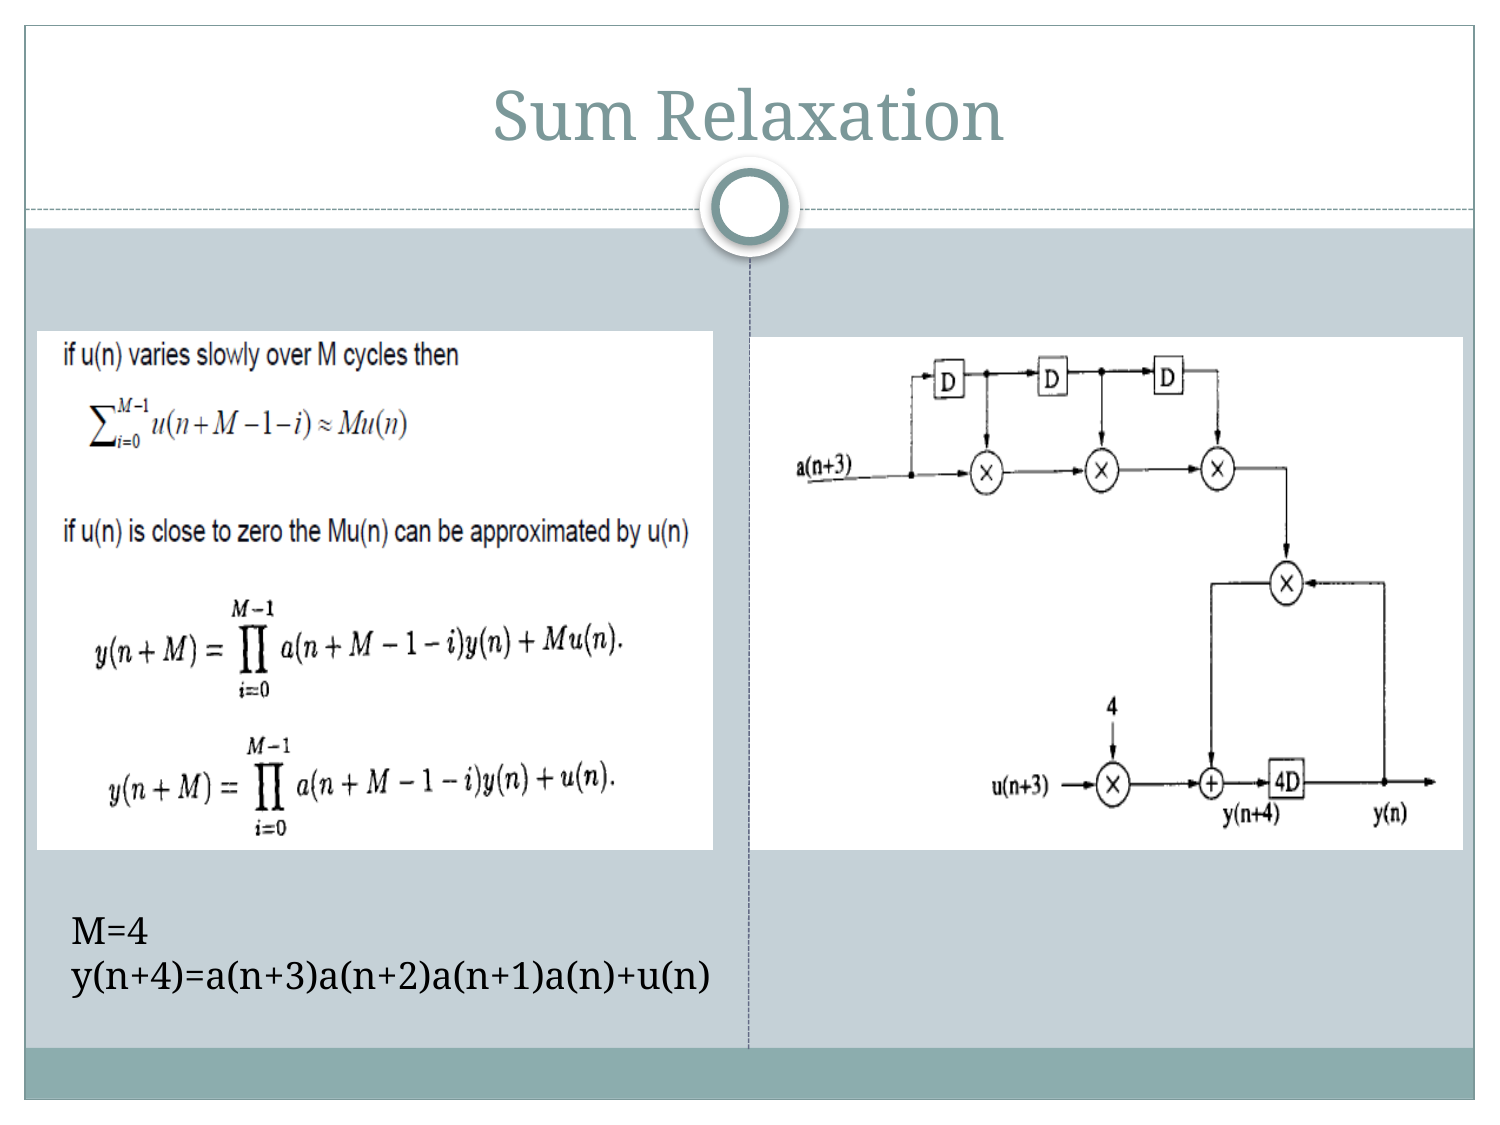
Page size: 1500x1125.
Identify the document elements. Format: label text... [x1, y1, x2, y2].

picture [37, 330, 713, 851]
picture [749, 337, 1463, 851]
text_box M=4 y(n+4)=a(n+3)a(n+2)a(n+1)a(n)+u(n) [56, 899, 727, 1005]
title Sum Relaxation [49, 37, 1450, 162]
